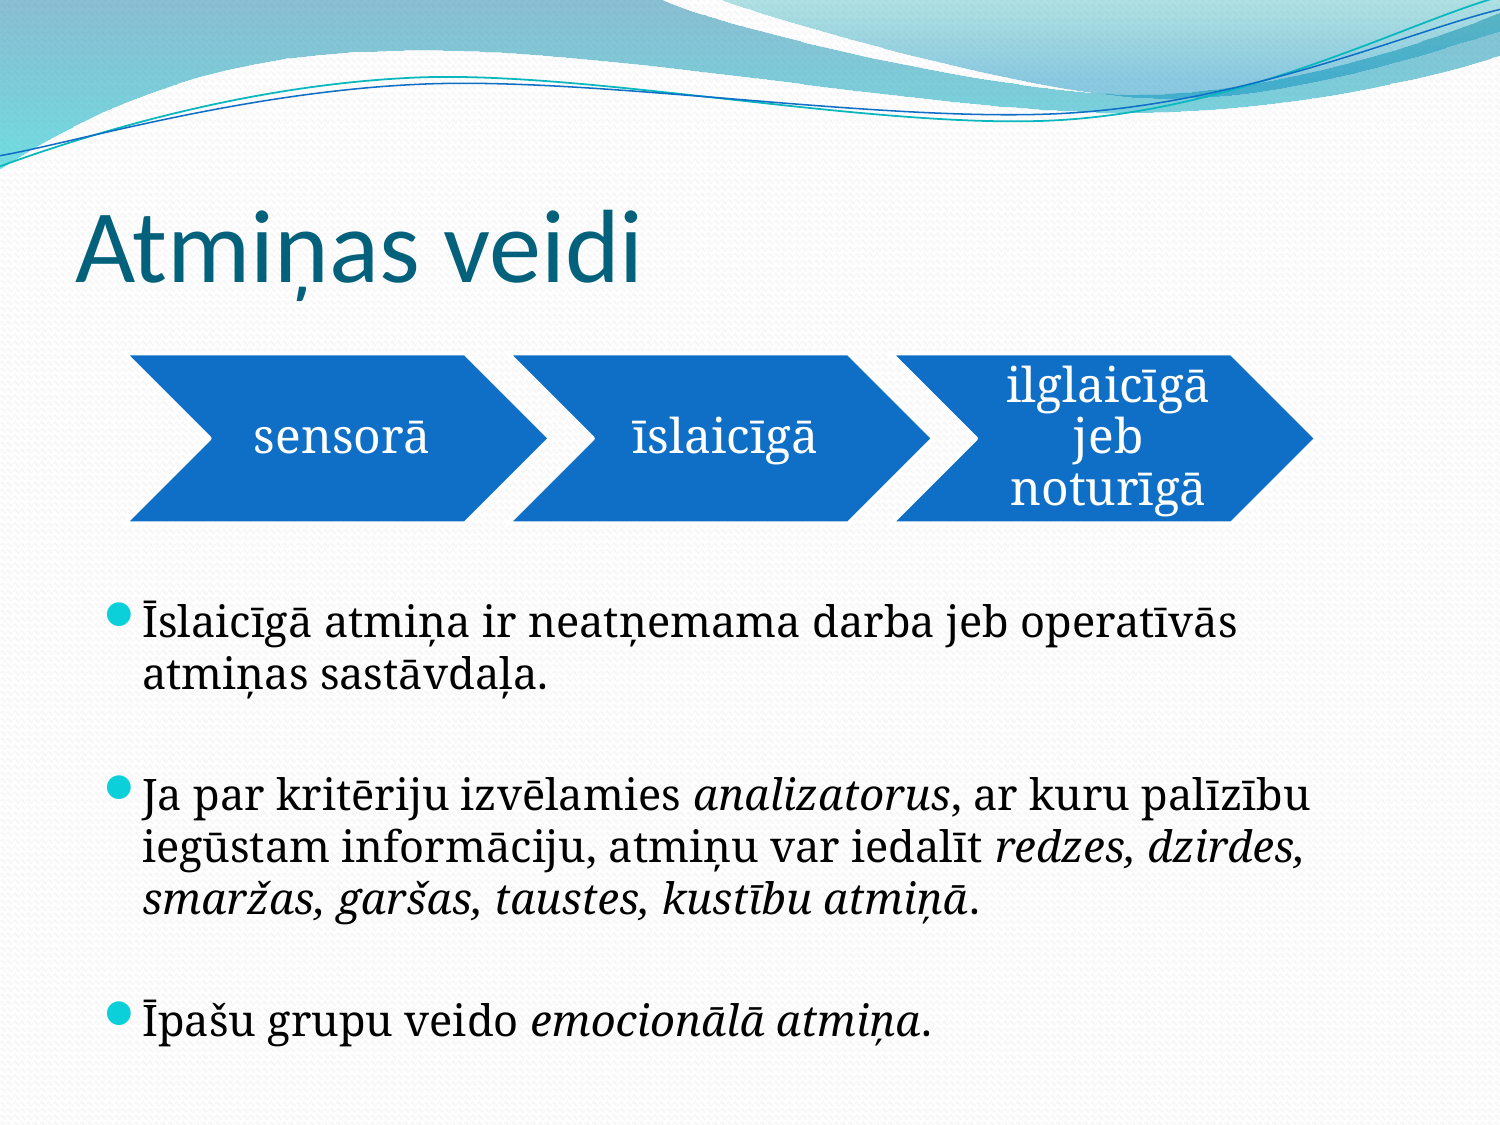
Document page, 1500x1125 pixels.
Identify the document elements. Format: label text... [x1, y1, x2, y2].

title Atmiņas veidi [74, 115, 1426, 304]
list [123, 337, 1318, 540]
list Īslaicīgā atmiņa ir neatņemama darba jeb operatīvās atmiņas sastāvdaļa. Ja par kritēriju izvēlamies analizatorus, ar kuru palīzību iegūstam informāciju, atmiņu var iedalīt redzes, dzirdes, smaržas, garšas, taustes, kustību atmiņā. Īpašu grupu veido emocionālā atmiņa. [88, 585, 1388, 1055]
